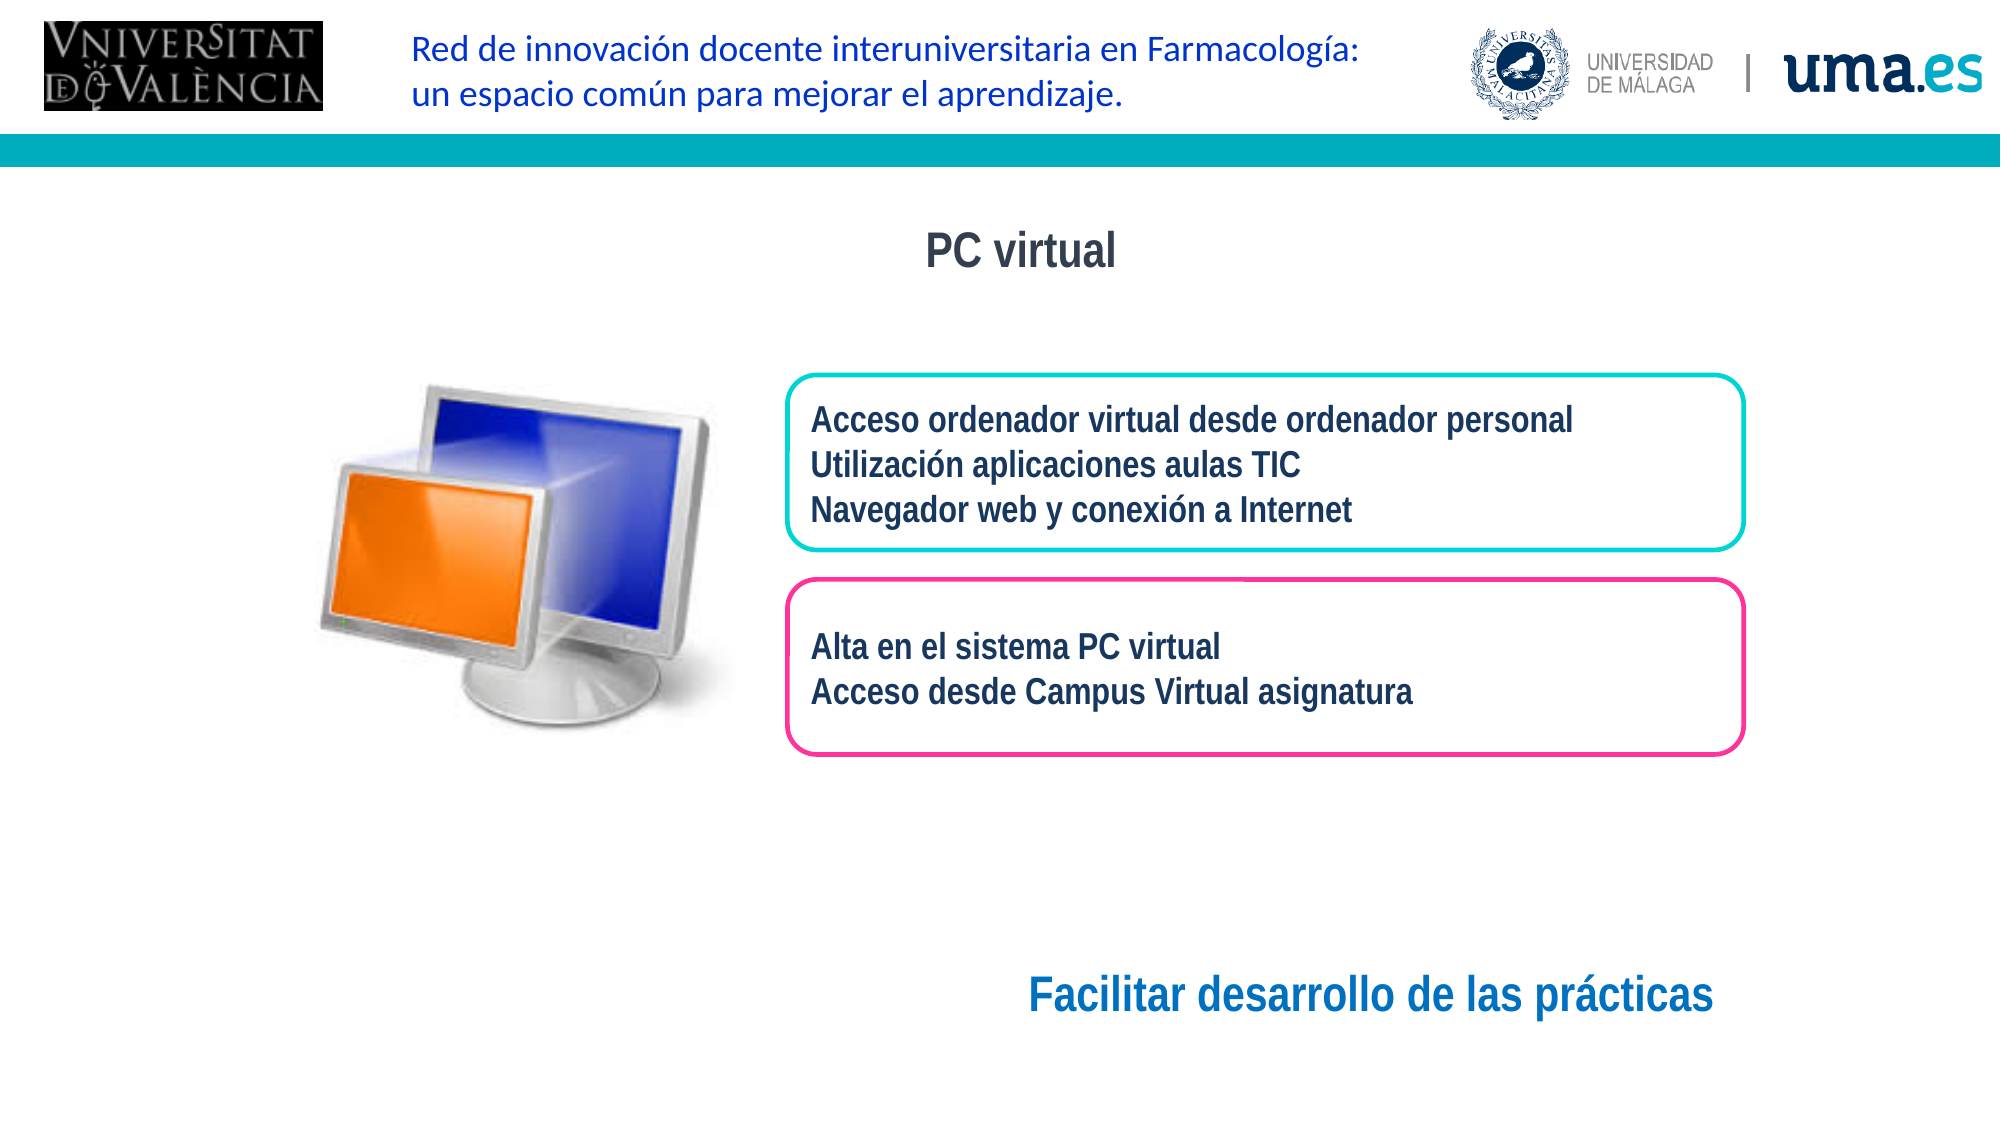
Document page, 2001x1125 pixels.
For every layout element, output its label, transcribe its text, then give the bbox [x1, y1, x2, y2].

text_box Facilitar desarrollo de las prácticas [978, 954, 1742, 1030]
text_box PC virtual [910, 210, 1144, 286]
picture [297, 332, 745, 779]
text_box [0, 16, 2000, 167]
text_box Acceso ordenador virtual desde ordenador personal Utilización aplicaciones aulas TIC Navegador web y conexión a Internet [786, 374, 1745, 551]
text_box Alta en el sistema PC virtual Acceso desde Campus Virtual asignatura [786, 578, 1745, 755]
